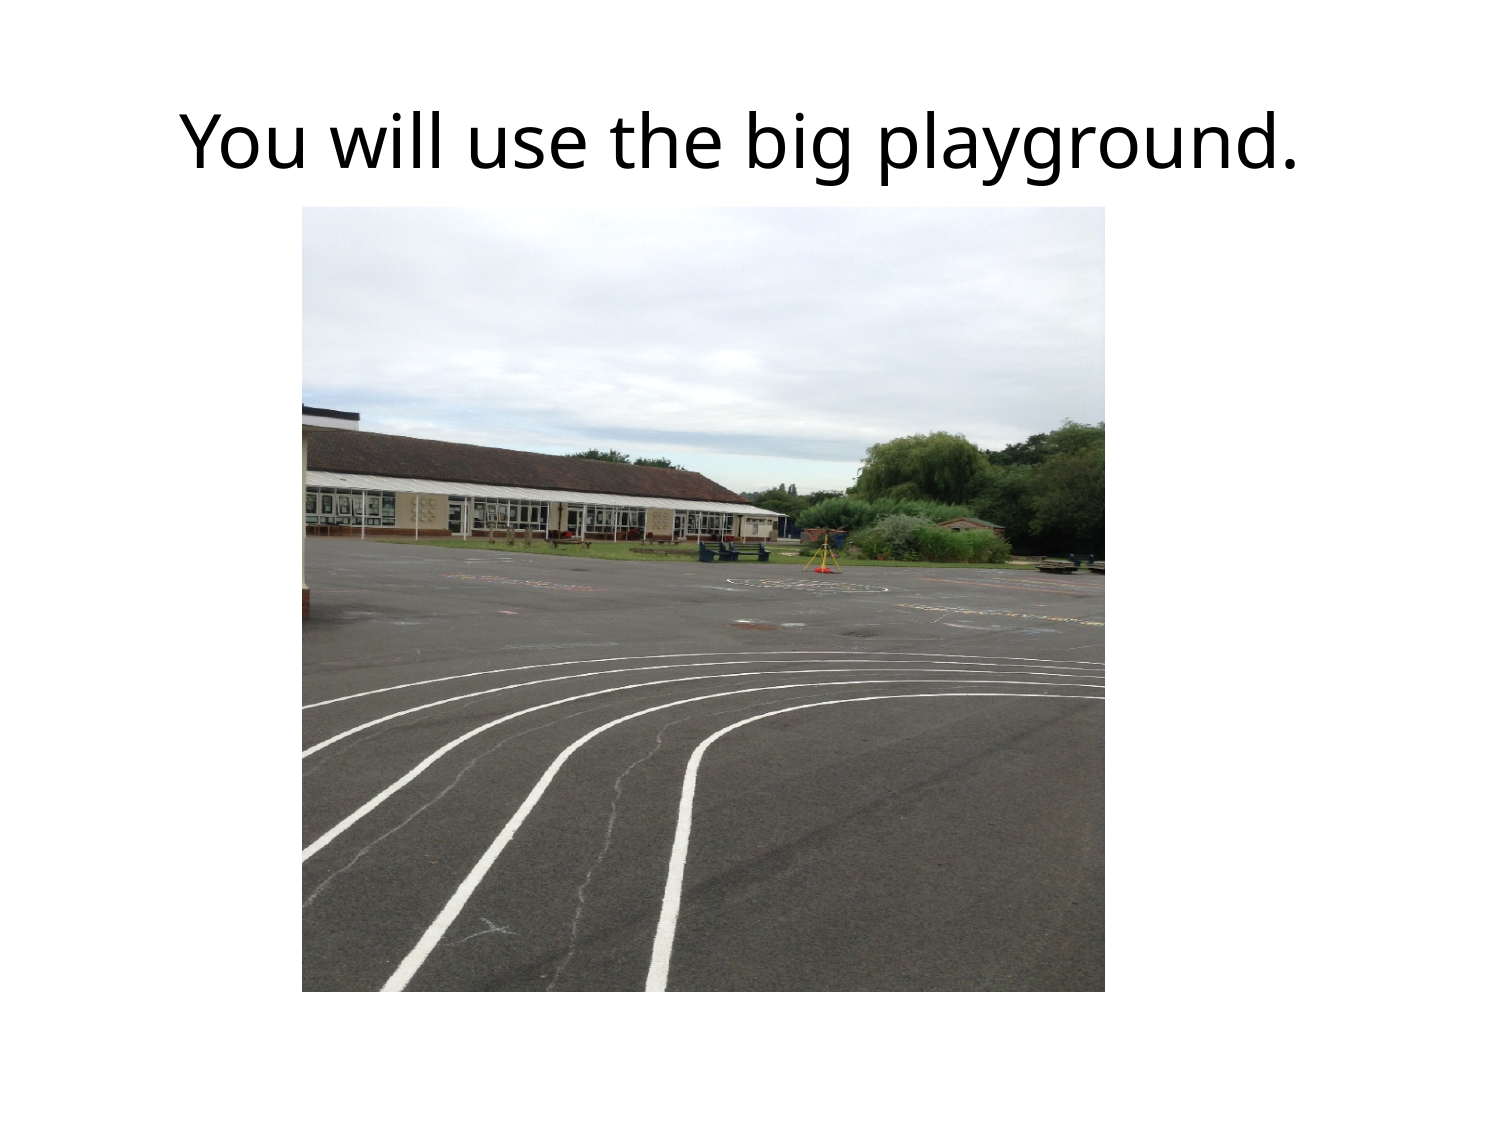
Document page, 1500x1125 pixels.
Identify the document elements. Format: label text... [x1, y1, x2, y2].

title You will use the big playground. [74, 44, 1426, 233]
picture [302, 197, 1105, 1001]
